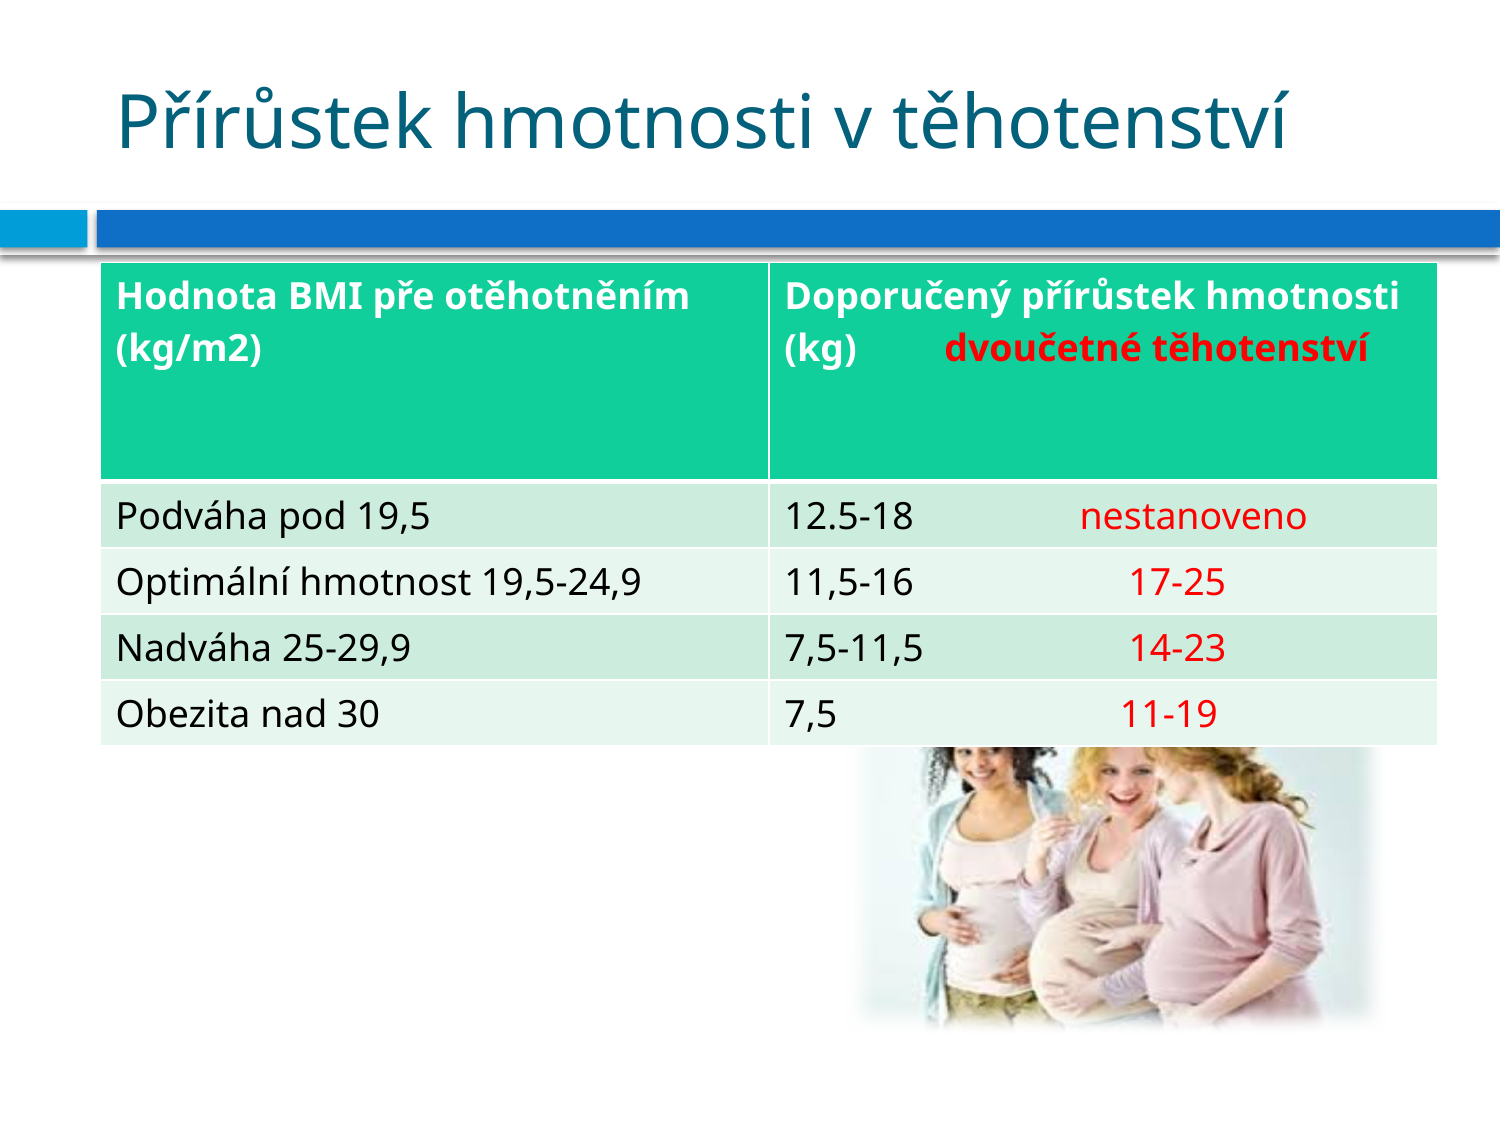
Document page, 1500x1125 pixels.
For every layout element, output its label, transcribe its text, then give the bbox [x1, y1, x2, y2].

table_cell Nadváha 25-29,9 [101, 615, 768, 679]
title Přírůstek hmotnosti v těhotenství [100, 37, 1438, 200]
table_cell 7,5-11,5 14-23 [770, 615, 1437, 679]
table_header Doporučený přírůstek hmotnosti (kg) dvoučetné těhotenství [770, 263, 1437, 479]
table_cell 7,5 11-19 [770, 681, 1437, 745]
table_cell Obezita nad 30 [101, 681, 768, 745]
table_cell Optimální hmotnost 19,5-24,9 [101, 549, 768, 613]
picture [844, 692, 1389, 1036]
table_cell 12.5-18 nestanoveno [770, 484, 1437, 547]
table_header Hodnota BMI pře otěhotněním (kg/m2) [101, 263, 768, 479]
table_cell Podváha pod 19,5 [101, 484, 768, 547]
table_cell 11,5-16 17-25 [770, 549, 1437, 613]
